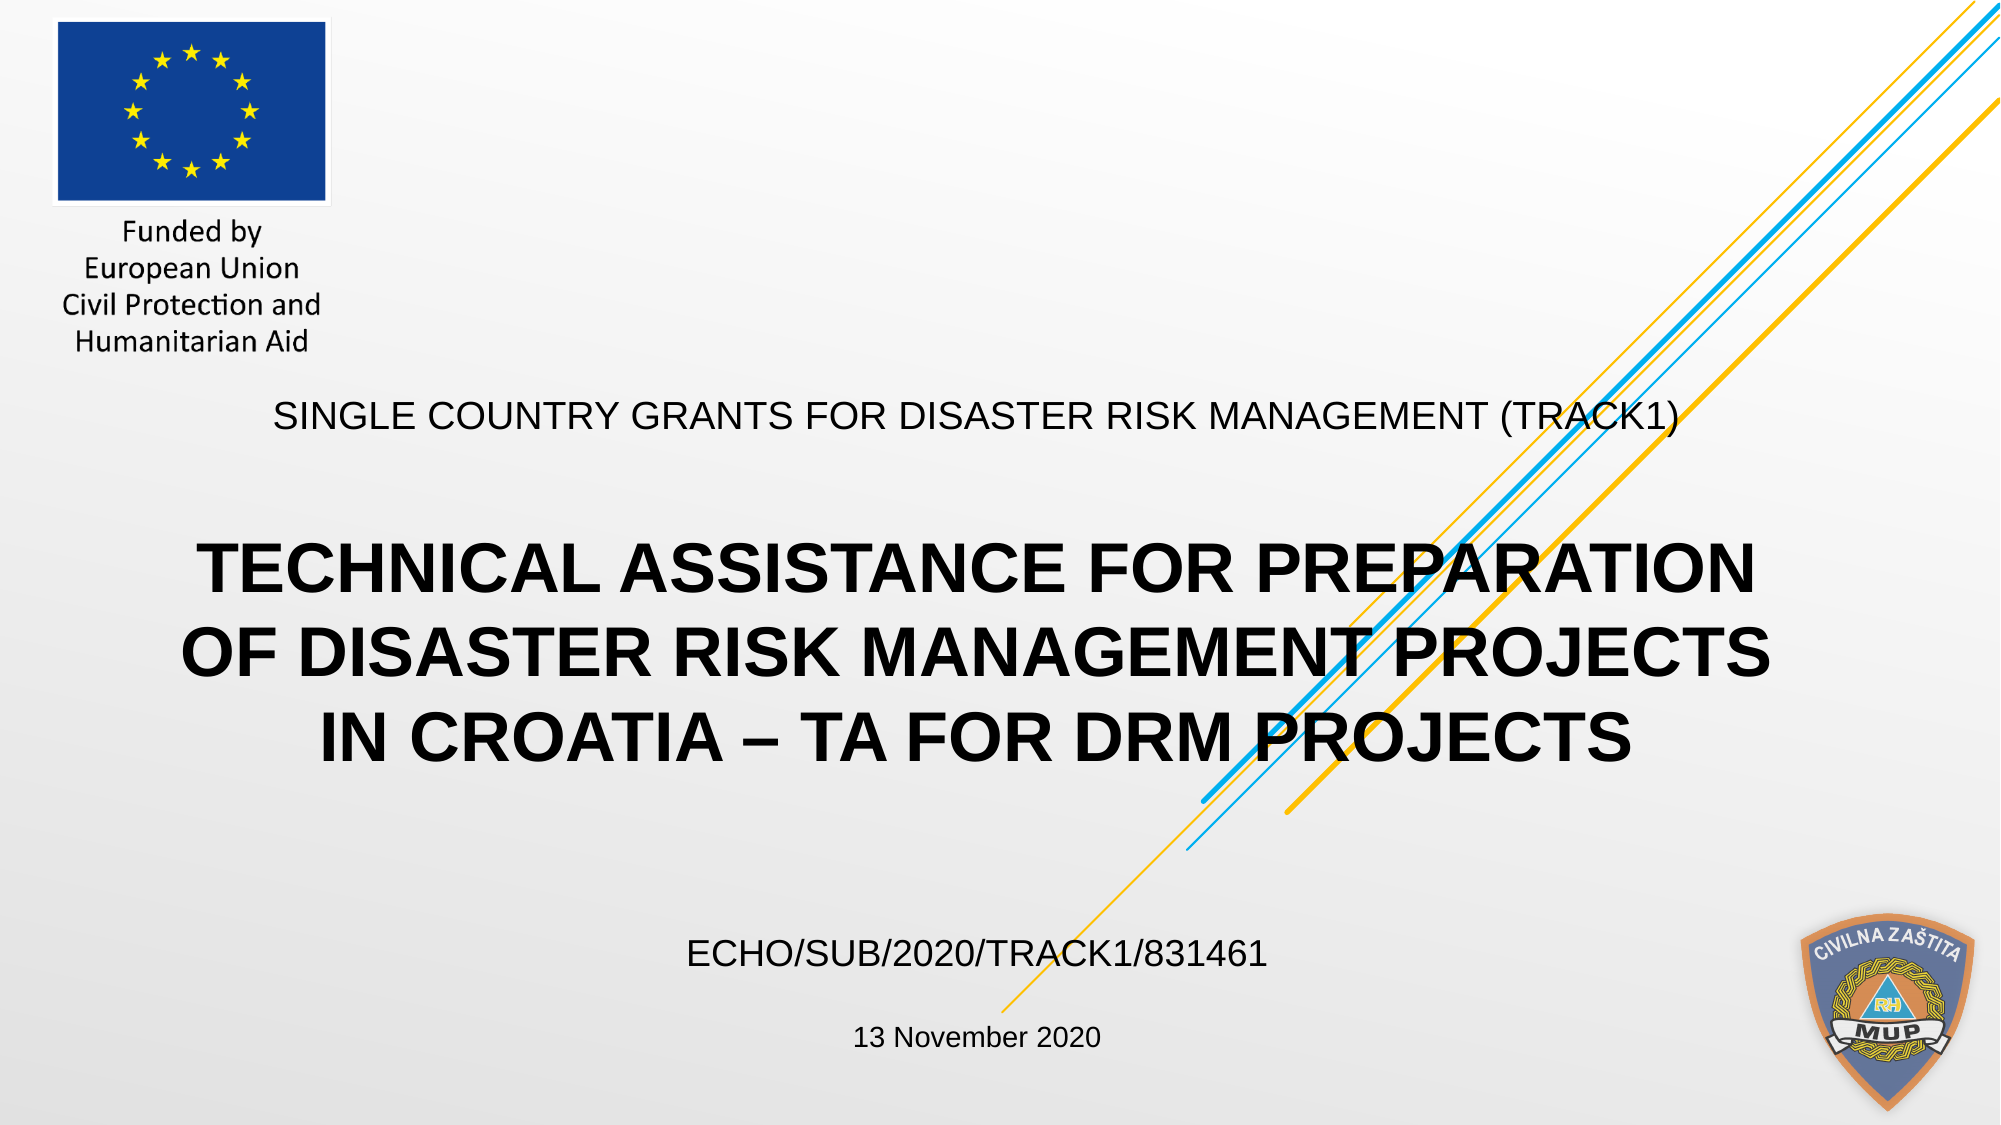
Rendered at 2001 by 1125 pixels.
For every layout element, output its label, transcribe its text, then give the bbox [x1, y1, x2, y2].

text_box ECHO/SUB/2020/TRACK1/831461 13 November 2020 [671, 921, 1284, 1061]
picture [0, 1, 384, 377]
title Single Country Grants for Disaster Risk Management (Track1) Technical Assistance for Preparation of Disaster Risk Management Projects in Croatia – TA for DRM Projects [144, 323, 1810, 783]
